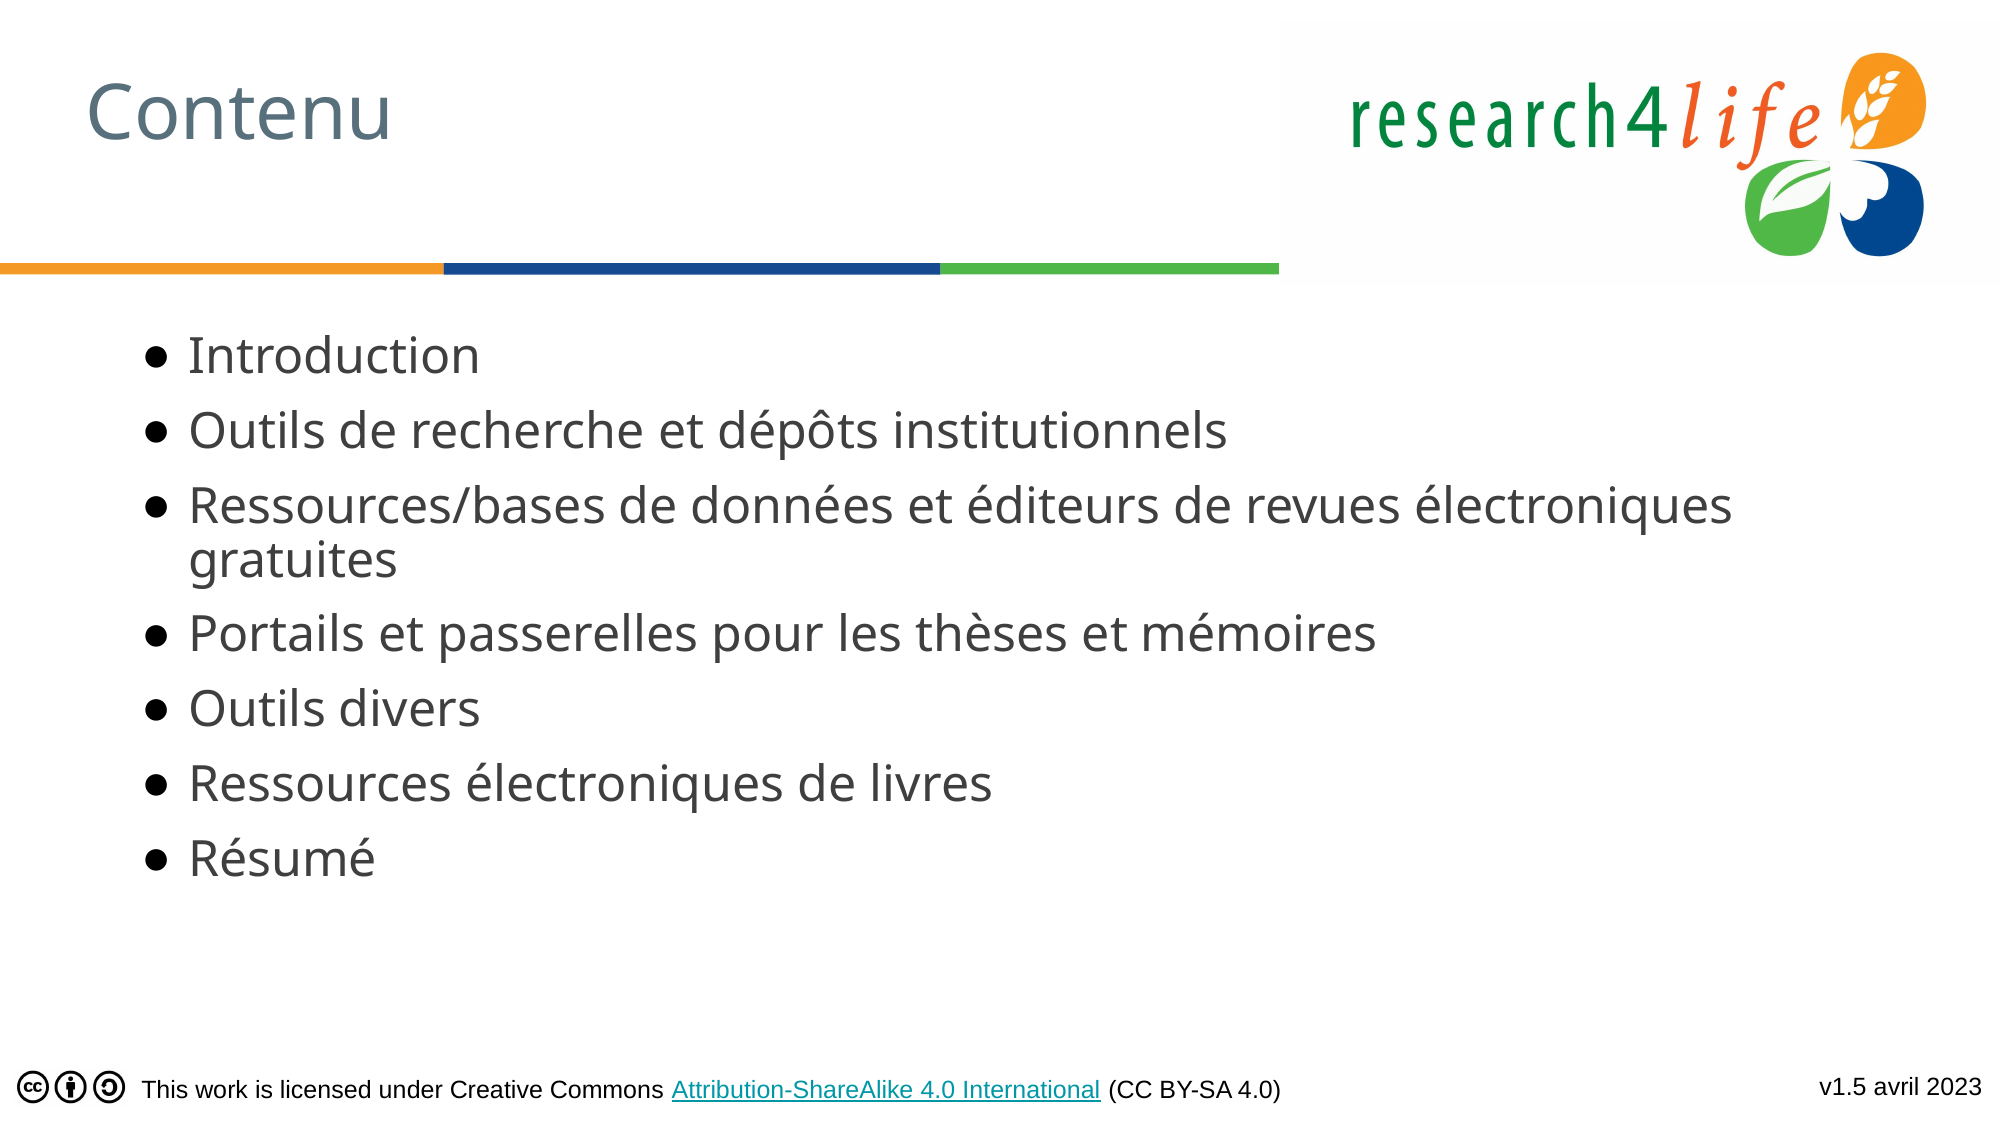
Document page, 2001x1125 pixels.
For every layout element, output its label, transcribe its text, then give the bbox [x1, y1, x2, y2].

text_box This work is licensed under Creative Commons Attribution-ShareAlike 4.0 International (CC BY-SA 4.0) [126, 1058, 1732, 1106]
slide_number v1.5 avril 2023 [1547, 1058, 1998, 1113]
title Contenu [70, 25, 1648, 204]
picture [1279, 22, 2000, 285]
picture [13, 1068, 129, 1108]
list Introduction Outils de recherche et dépôts institutionnels Ressources/bases de données et éditeurs de revues électroniques gratuites Portails et passerelles pour les thèses et mémoires Outils divers Ressources électroniques de livres Résumé [126, 322, 1865, 997]
